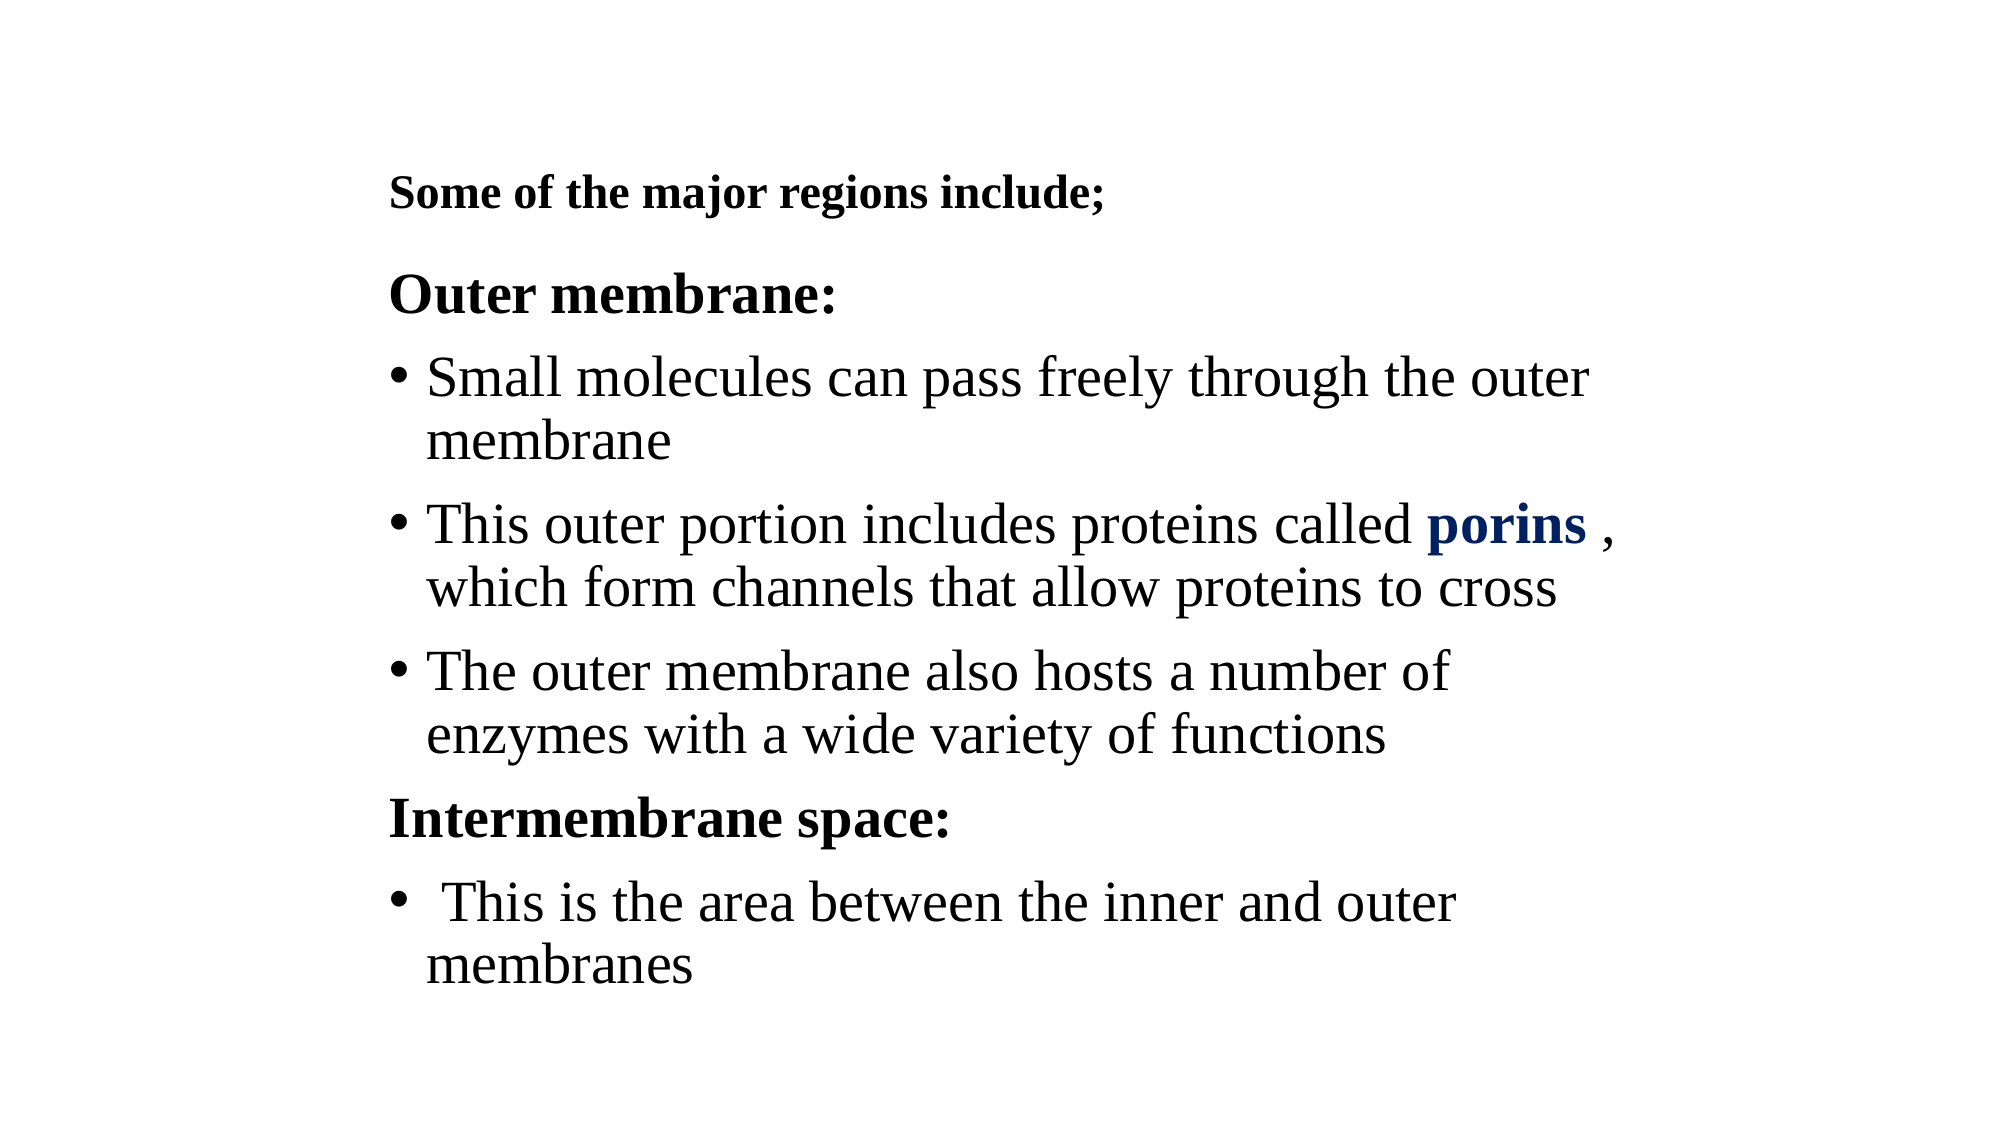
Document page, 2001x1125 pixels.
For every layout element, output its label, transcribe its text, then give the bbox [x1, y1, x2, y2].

list Outer membrane: Small molecules can pass freely through the outer membrane This outer portion includes proteins called porins , which form channels that allow proteins to cross The outer membrane also hosts a number of enzymes with a wide variety of functions Intermembrane space: This is the area between the inner and outer membranes [373, 255, 1638, 1035]
title Some of the major regions include; [373, 101, 1638, 255]
